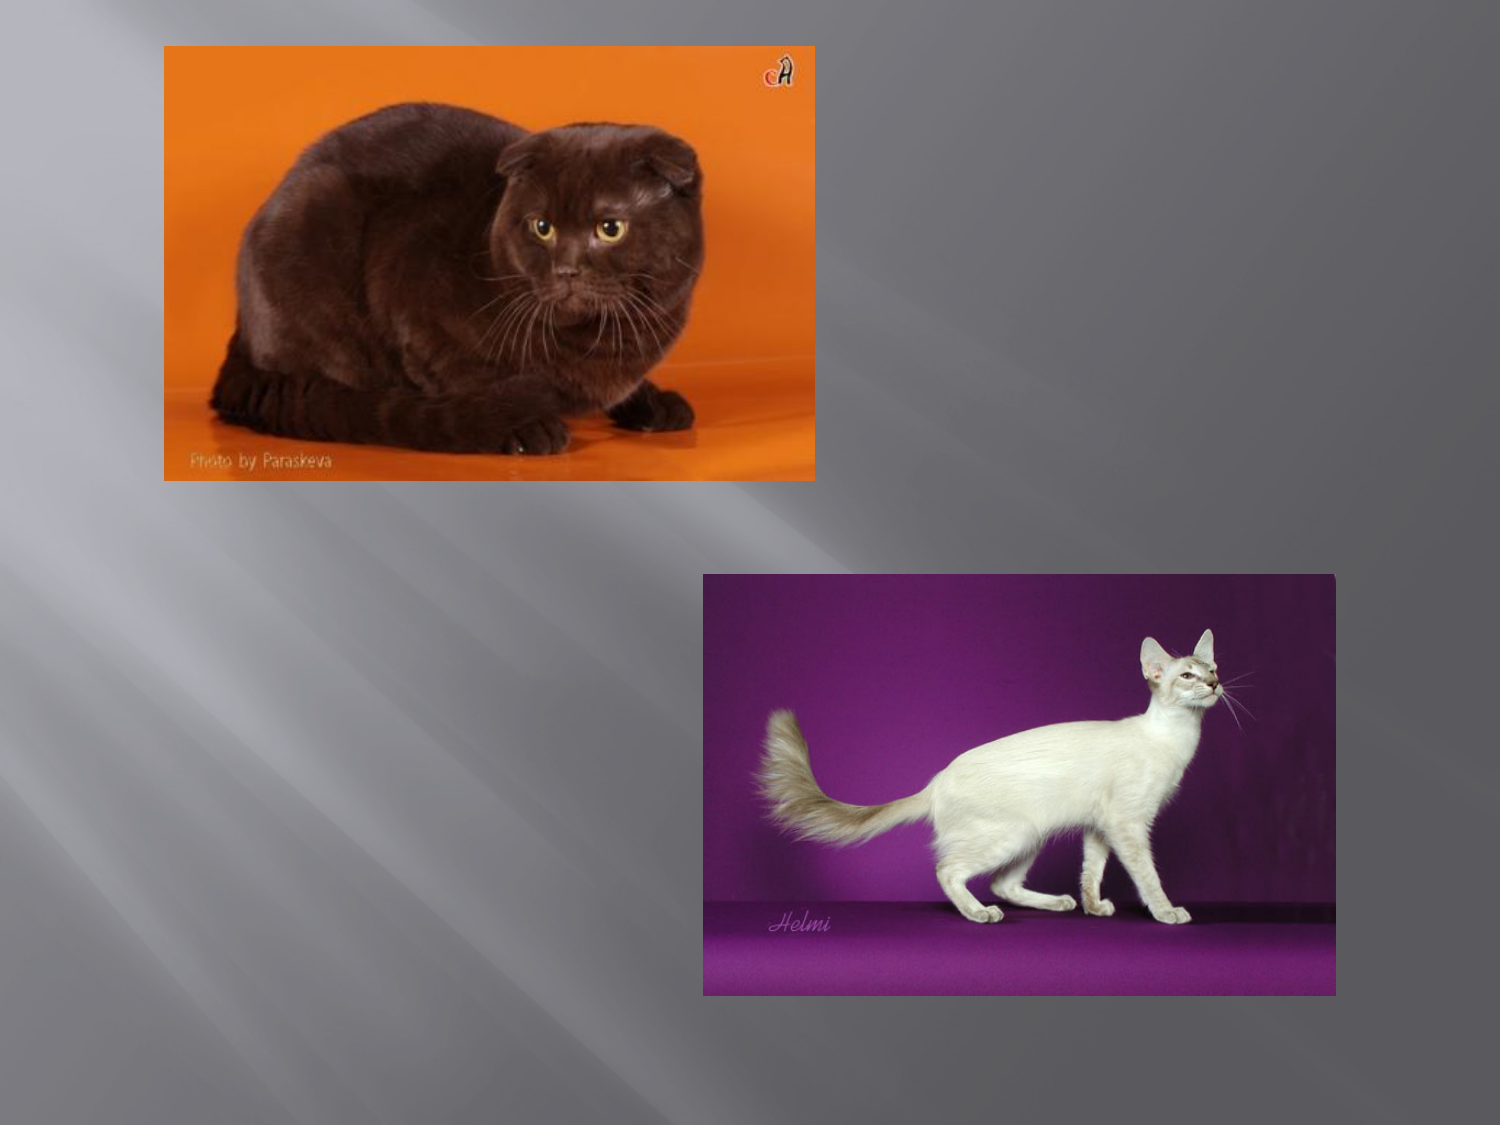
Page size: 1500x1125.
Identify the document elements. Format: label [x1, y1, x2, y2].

picture [164, 46, 815, 481]
picture [702, 573, 1337, 997]
